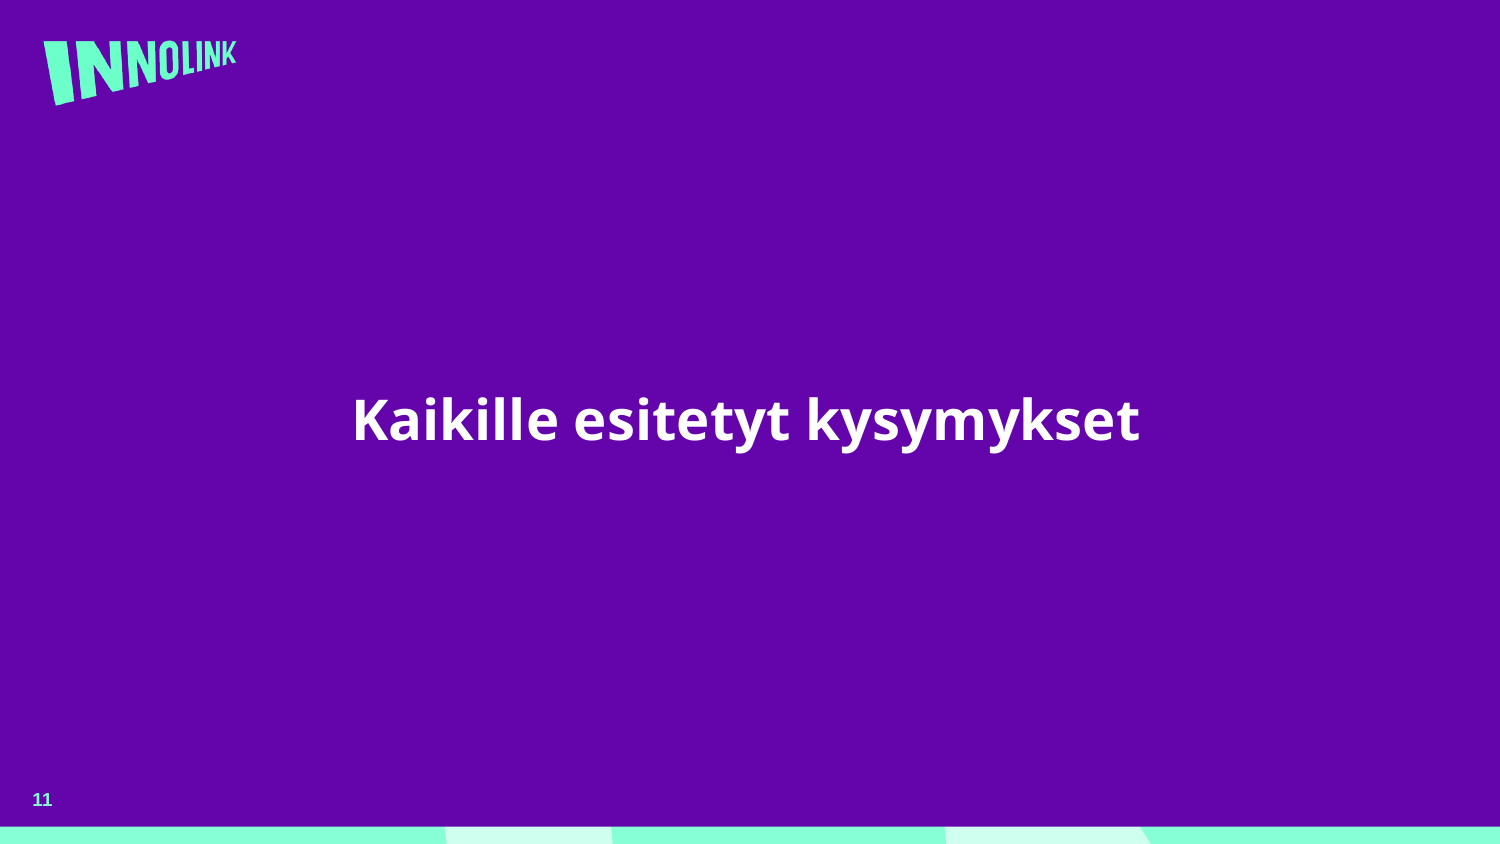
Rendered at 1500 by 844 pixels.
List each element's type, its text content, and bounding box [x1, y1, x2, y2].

slide_number 11 [0, 776, 86, 822]
picture [28, 26, 250, 121]
title Kaikille esitetyt kysymykset [117, 366, 1383, 461]
picture [0, 827, 1500, 844]
